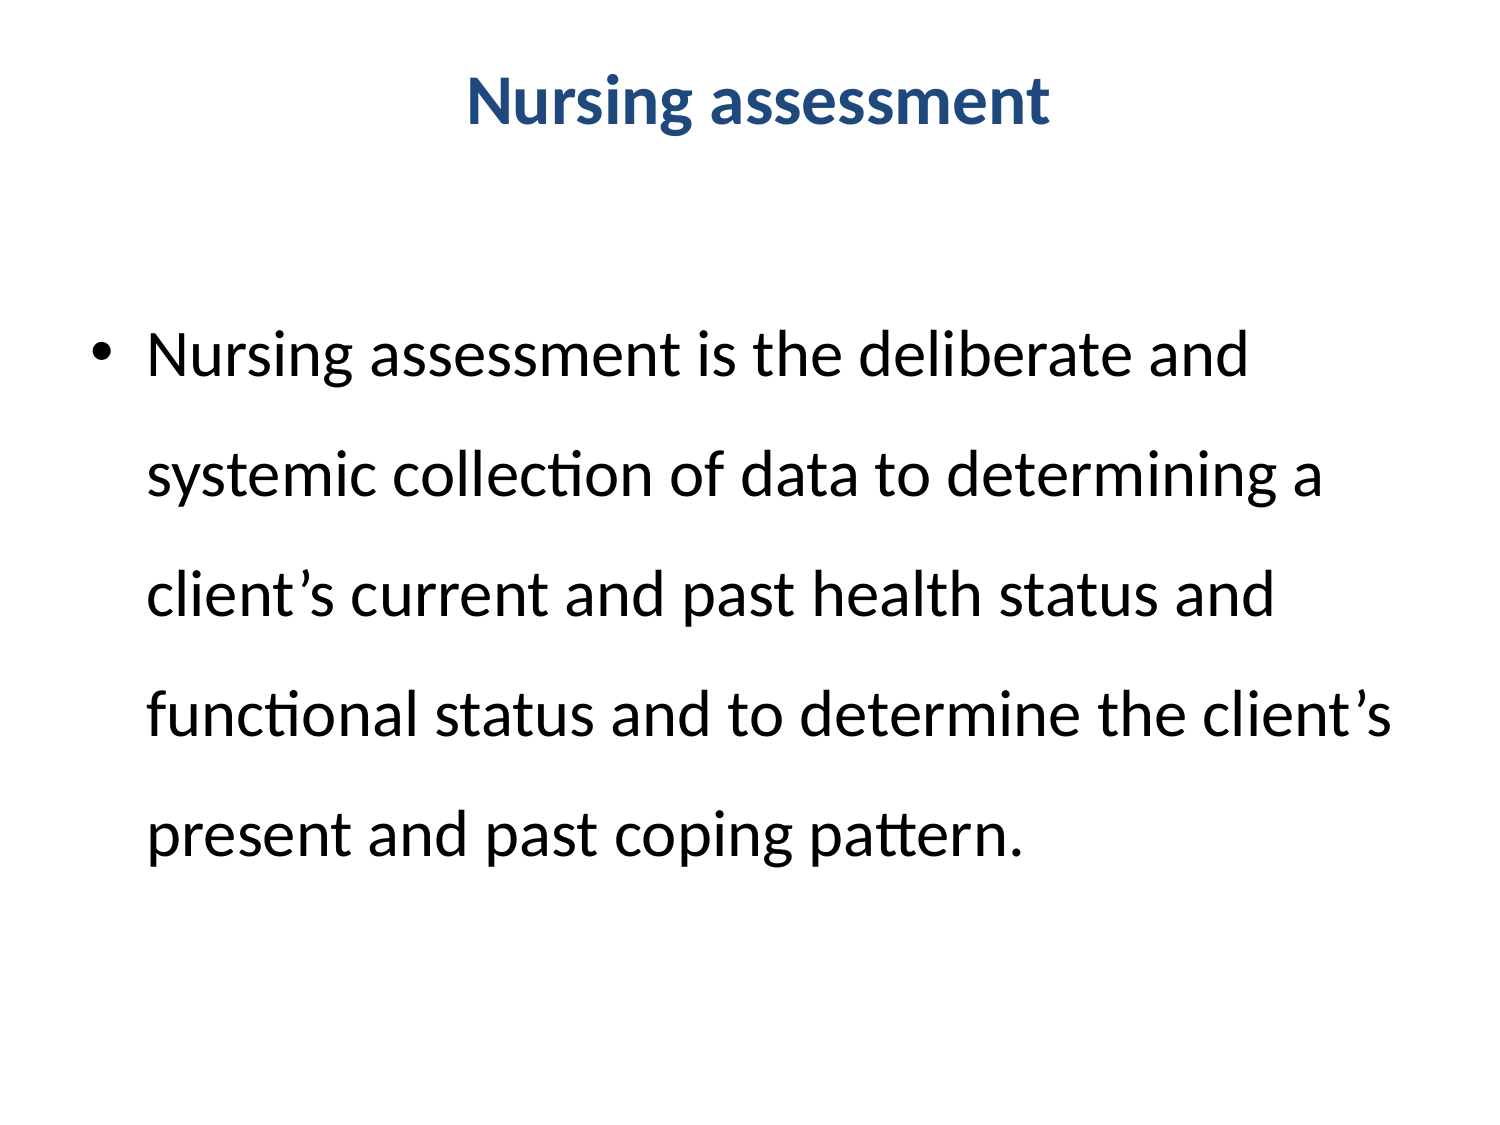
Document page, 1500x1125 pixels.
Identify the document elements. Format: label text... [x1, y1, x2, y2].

title Nursing assessment [75, 45, 1425, 233]
list Nursing assessment is the deliberate and systemic collection of data to determining a client’s current and past health status and functional status and to determine the client’s present and past coping pattern. [75, 262, 1425, 1005]
